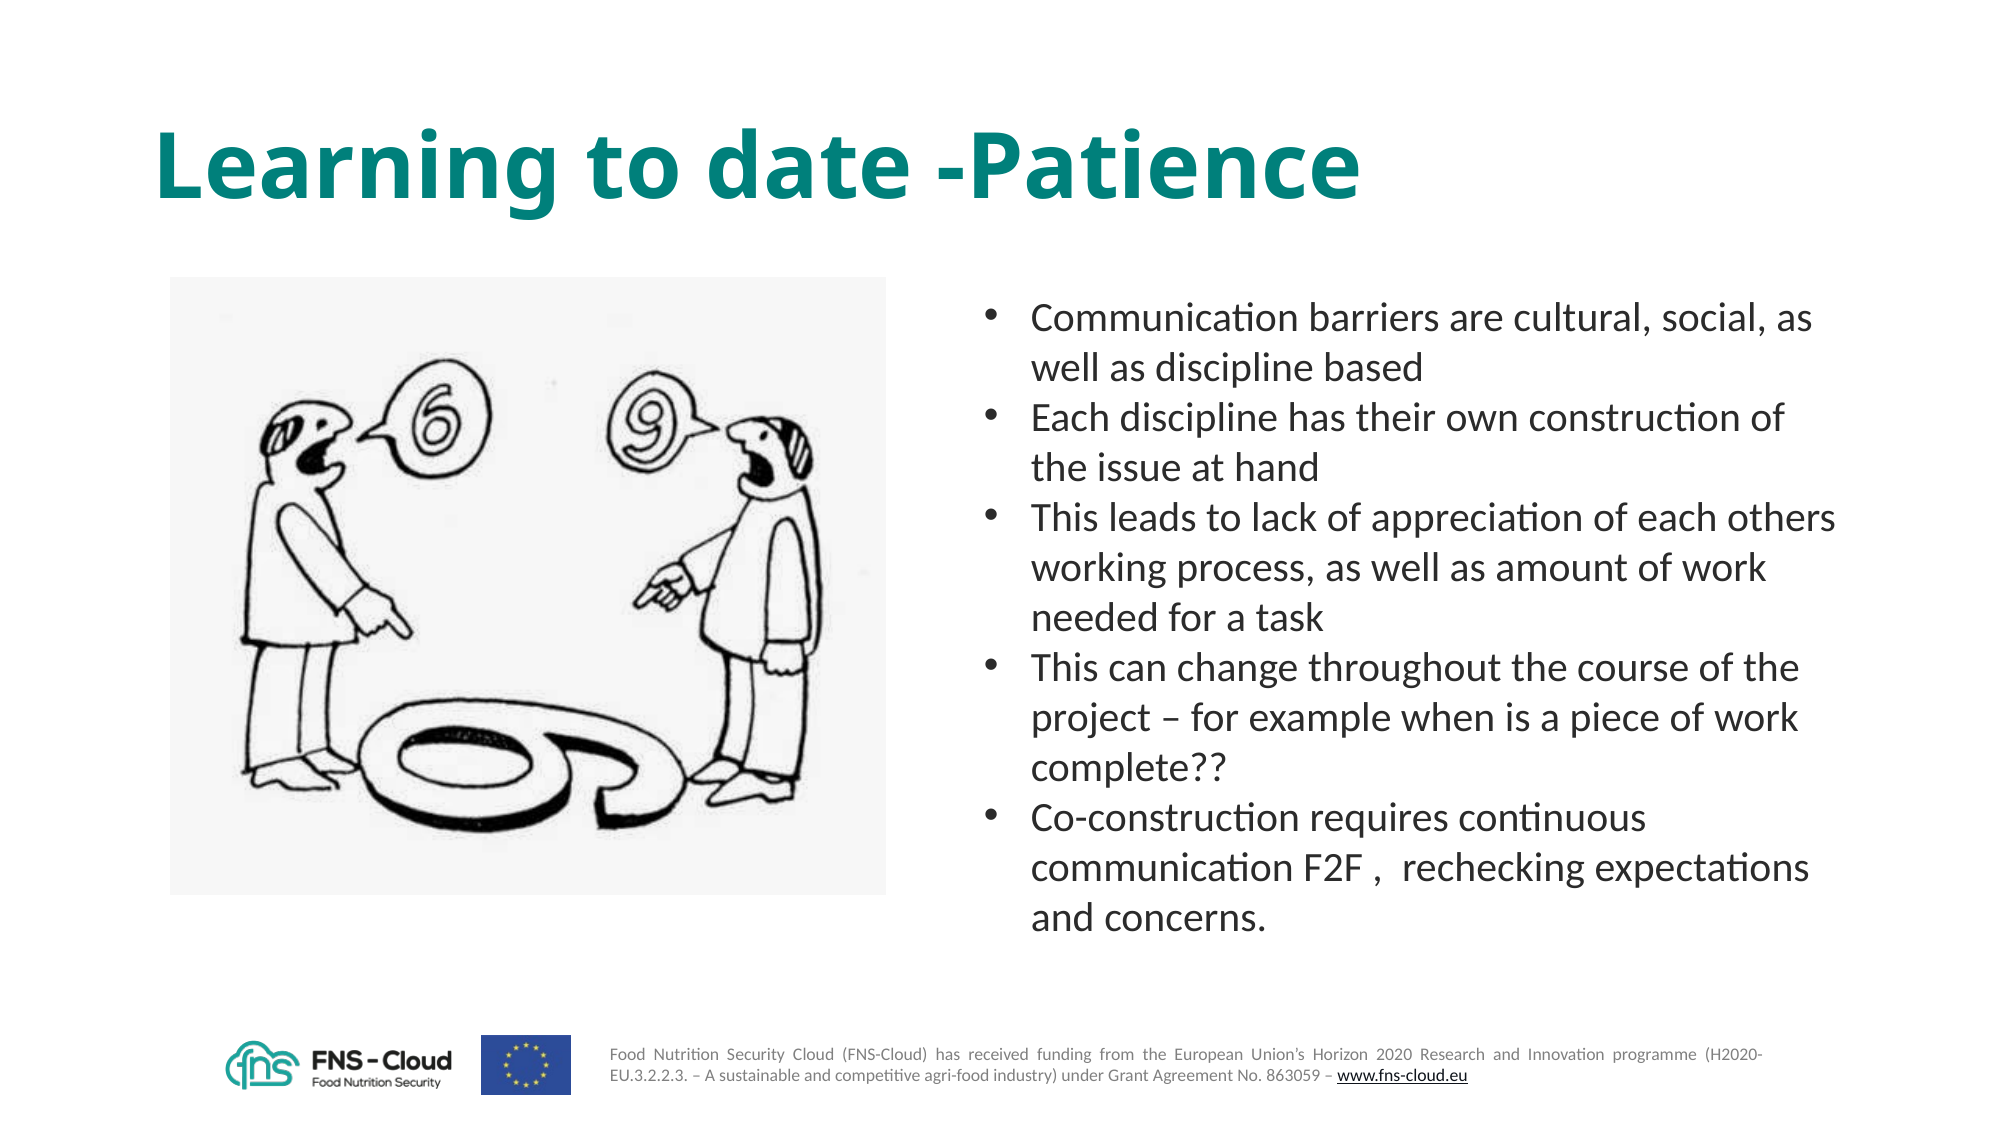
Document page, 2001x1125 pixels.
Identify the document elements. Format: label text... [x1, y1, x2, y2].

picture [481, 1035, 571, 1095]
picture [221, 1035, 458, 1095]
title Learning to date -Patience [137, 59, 1863, 278]
picture [169, 277, 886, 895]
text_box Communication barriers are cultural, social, as well as discipline based Each discipline has their own construction of the issue at hand This leads to lack of appreciation of each others working process, as well as amount of work needed for a task This can change throughout the course of the project – for example when is a piece of work complete?? Co-construction requires continuous communication F2F , rechecking expectations and concerns. [969, 231, 1863, 947]
